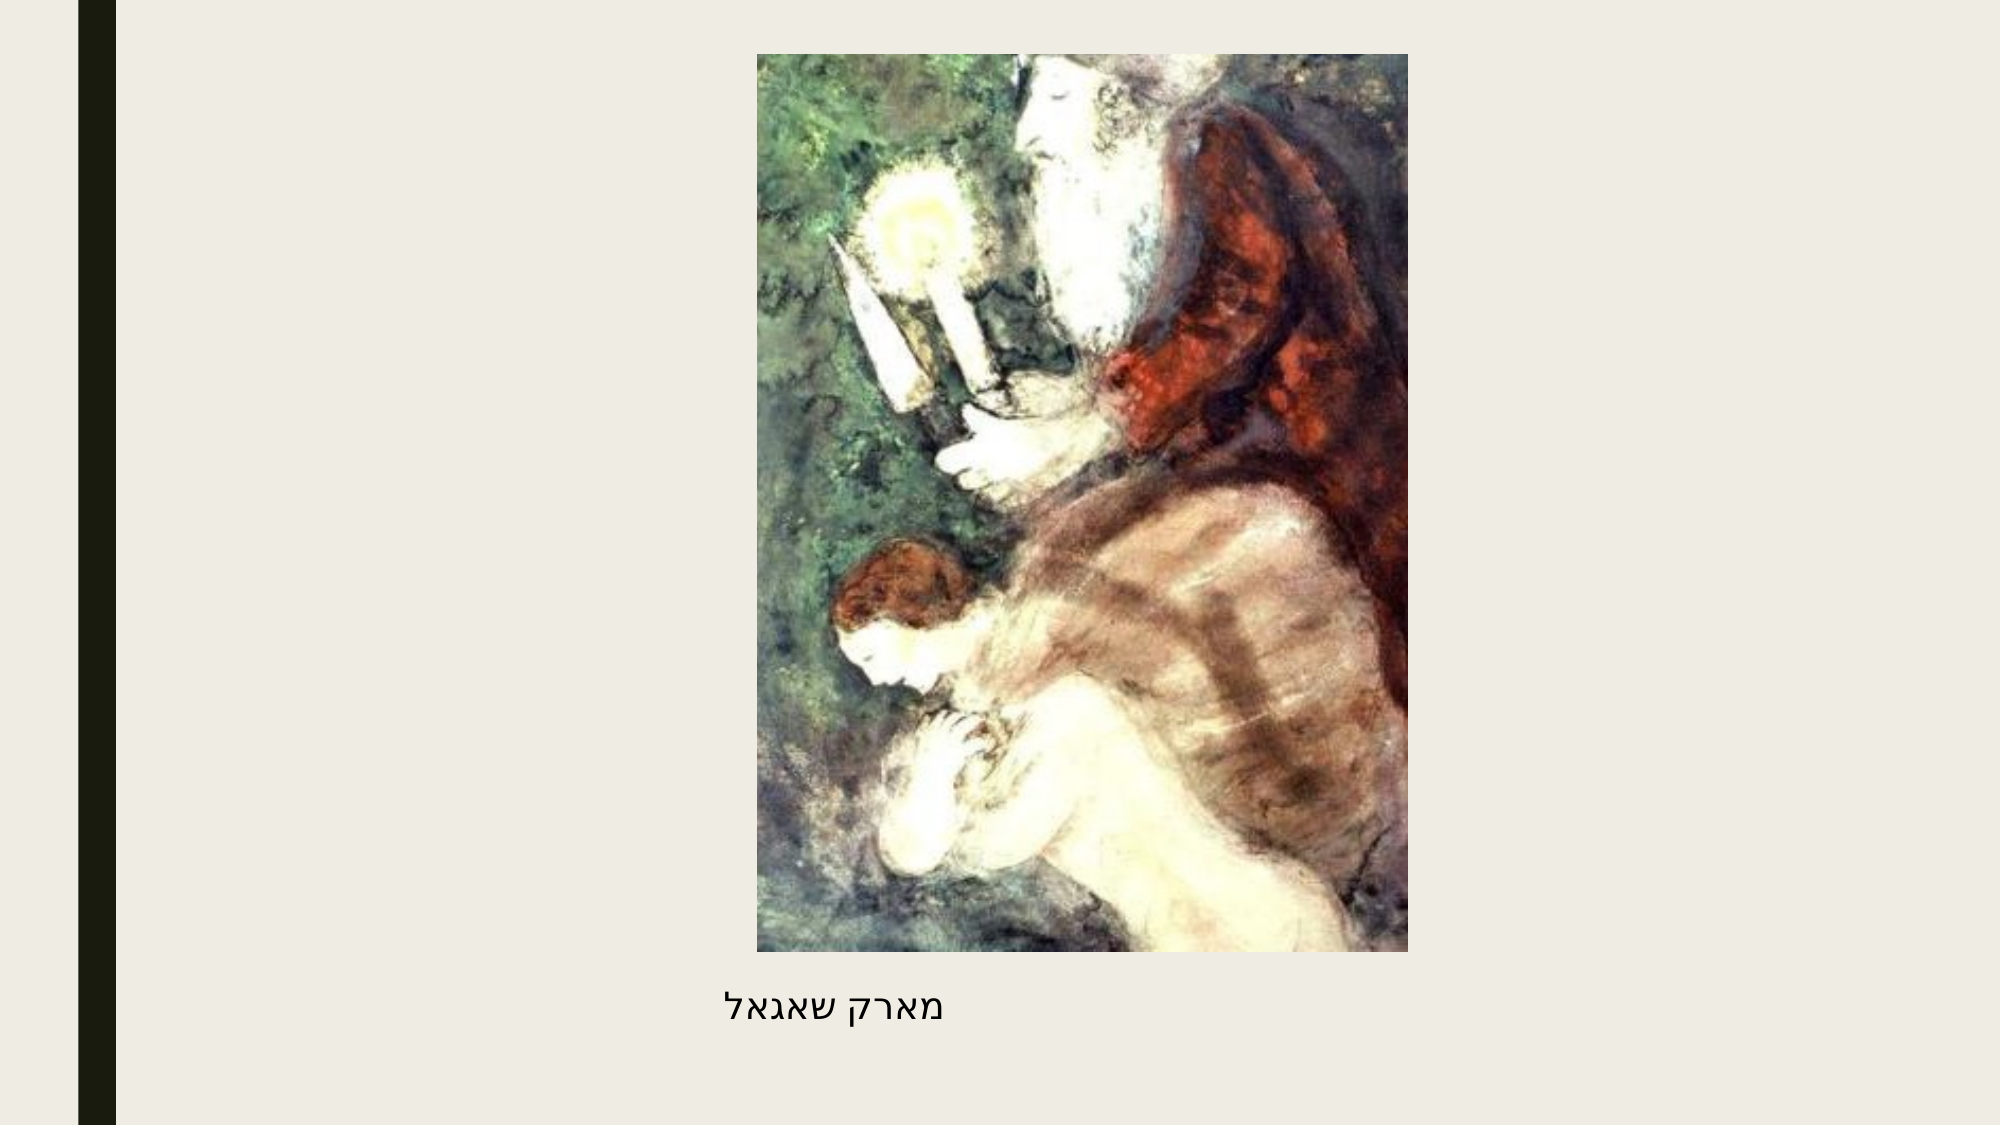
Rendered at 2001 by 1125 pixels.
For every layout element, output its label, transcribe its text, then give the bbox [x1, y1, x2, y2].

picture [757, 54, 1408, 952]
text_box מארק שאגאל [708, 974, 1236, 1035]
